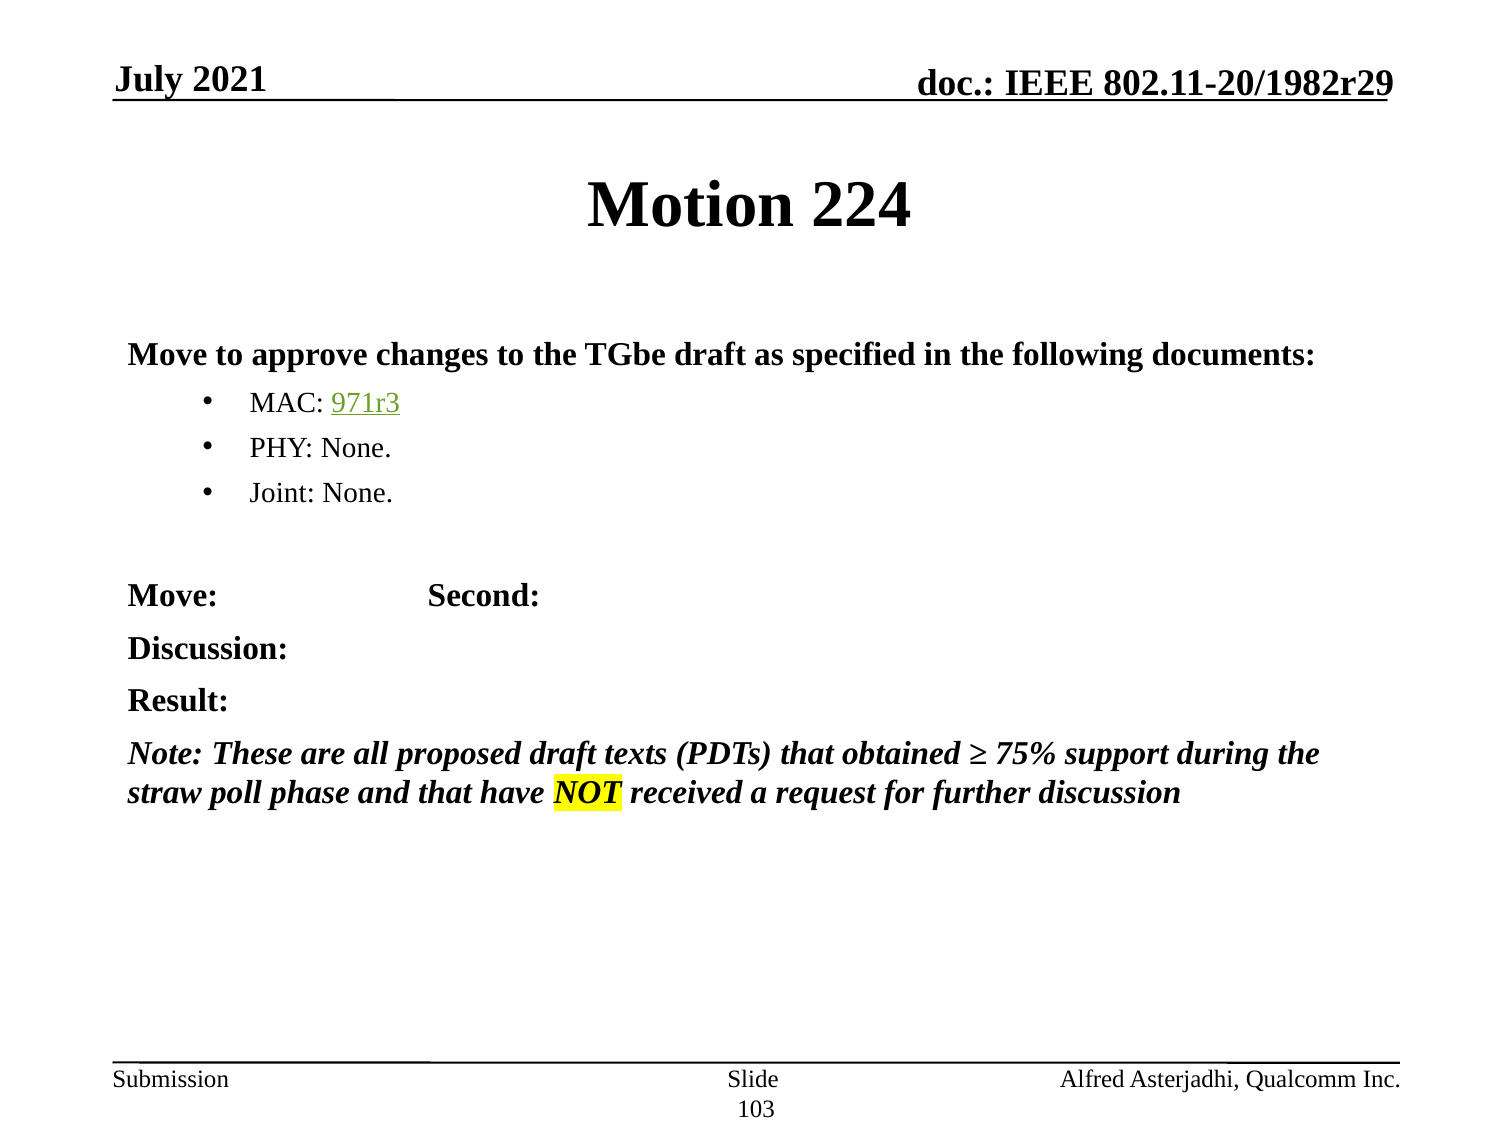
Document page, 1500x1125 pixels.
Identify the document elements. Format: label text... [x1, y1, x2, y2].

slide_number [114, 54, 423, 100]
title Motion 224 [112, 112, 1388, 288]
footer Alfred Asterjadhi, Qualcomm Inc. [878, 1061, 1402, 1093]
list Move to approve changes to the TGbe draft as specified in the following documents: MAC: 971r3 PHY: None. Joint: None. Move: Second: Discussion: Result: Note: These are all proposed draft texts (PDTs) that obtained ≥ 75% support during the straw poll phase and that have NOT received a request for further discussion [112, 324, 1388, 1000]
slide_number Slide 103 [712, 1061, 800, 1123]
